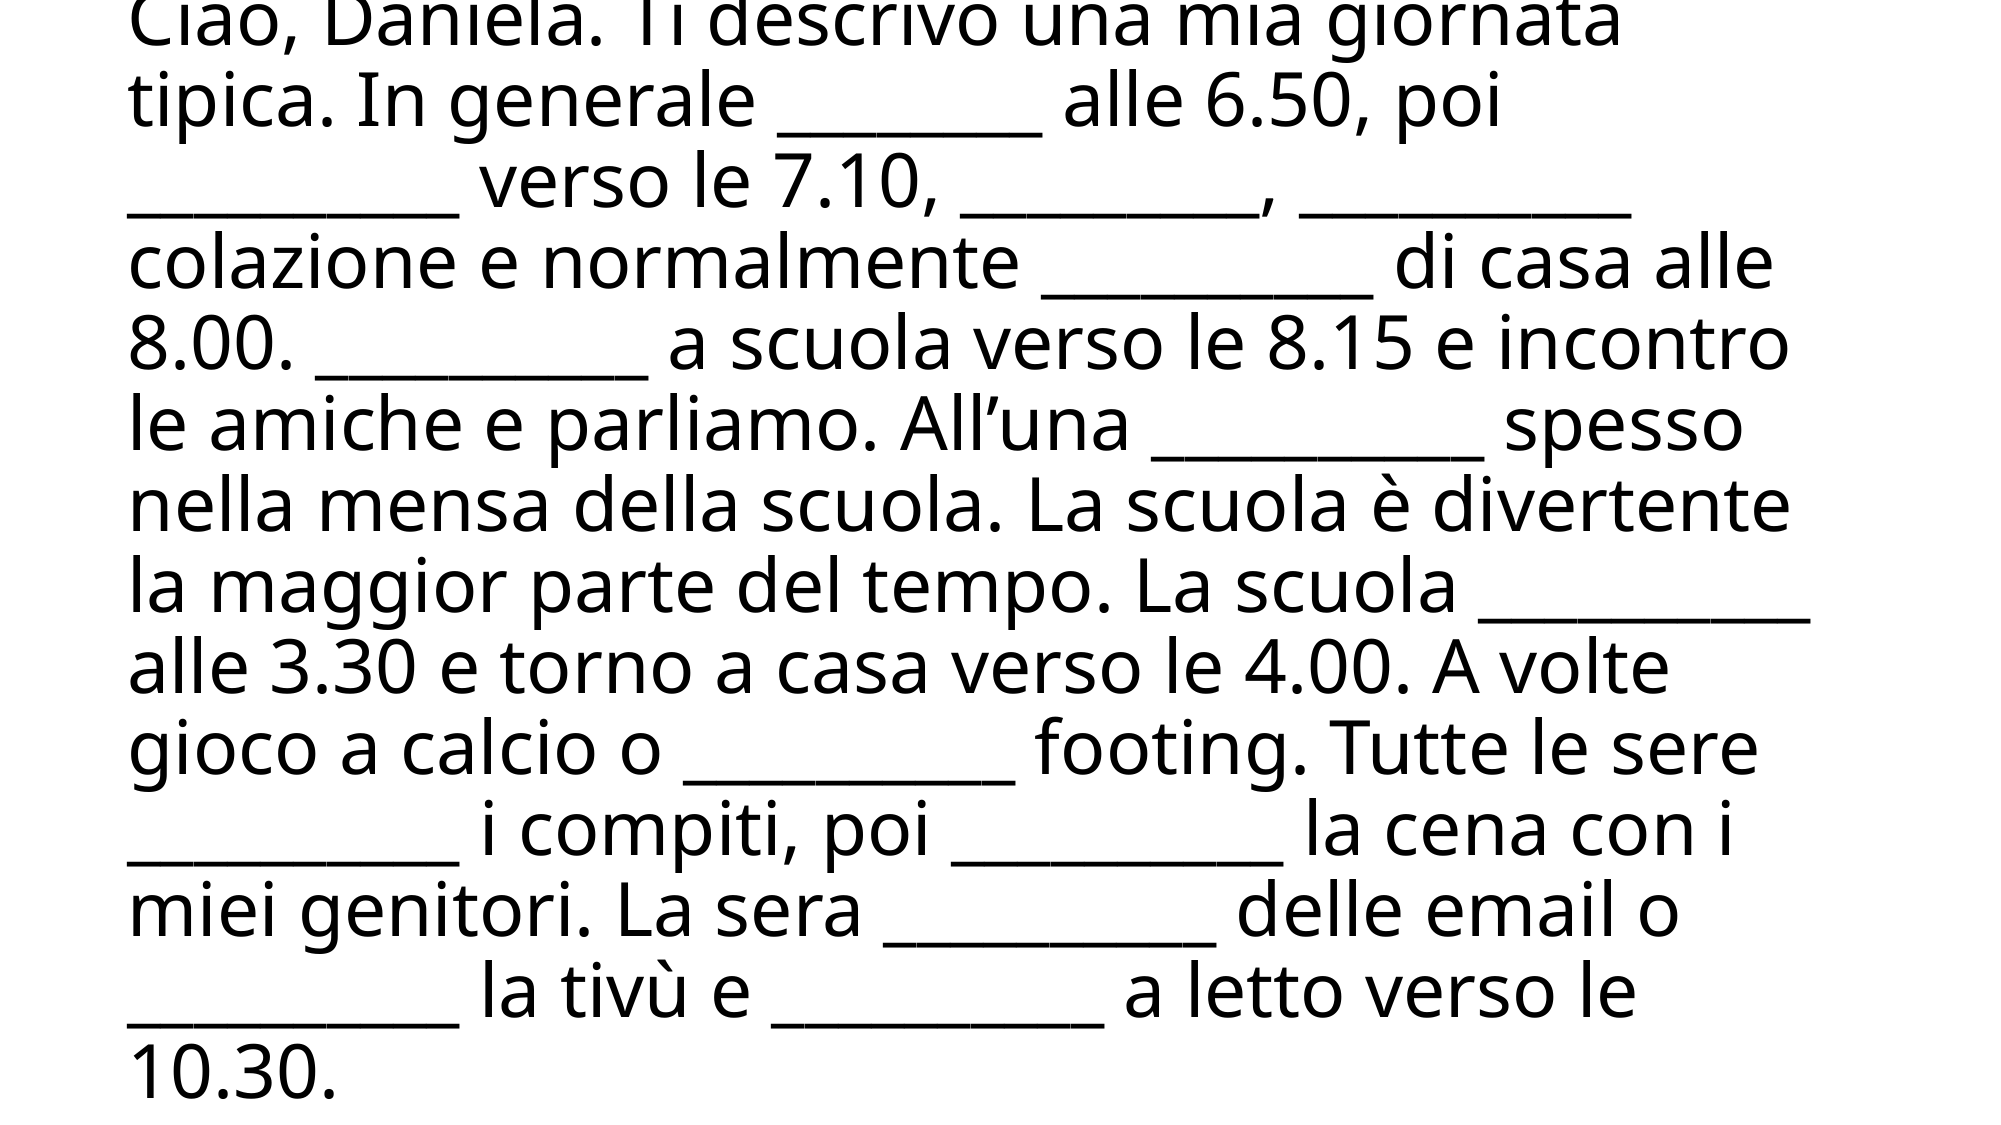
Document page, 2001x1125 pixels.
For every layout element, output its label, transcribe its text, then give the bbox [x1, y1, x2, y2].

title Ciao, Daniela. Ti descrivo una mia giornata tipica. In generale ________ alle 6.50, poi __________ verso le 7.10, _________, __________ colazione e normalmente __________ di casa alle 8.00. __________ a scuola verso le 8.15 e incontro le amiche e parliamo. All’una __________ spesso nella mensa della scuola. La scuola è divertente la maggior parte del tempo. La scuola __________ alle 3.30 e torno a casa verso le 4.00. A volte gioco a calcio o __________ footing. Tutte le sere __________ i compiti, poi __________ la cena con i miei genitori. La sera __________ delle email o __________ la tivù e __________ a letto verso le 10.30. [112, 438, 1838, 657]
